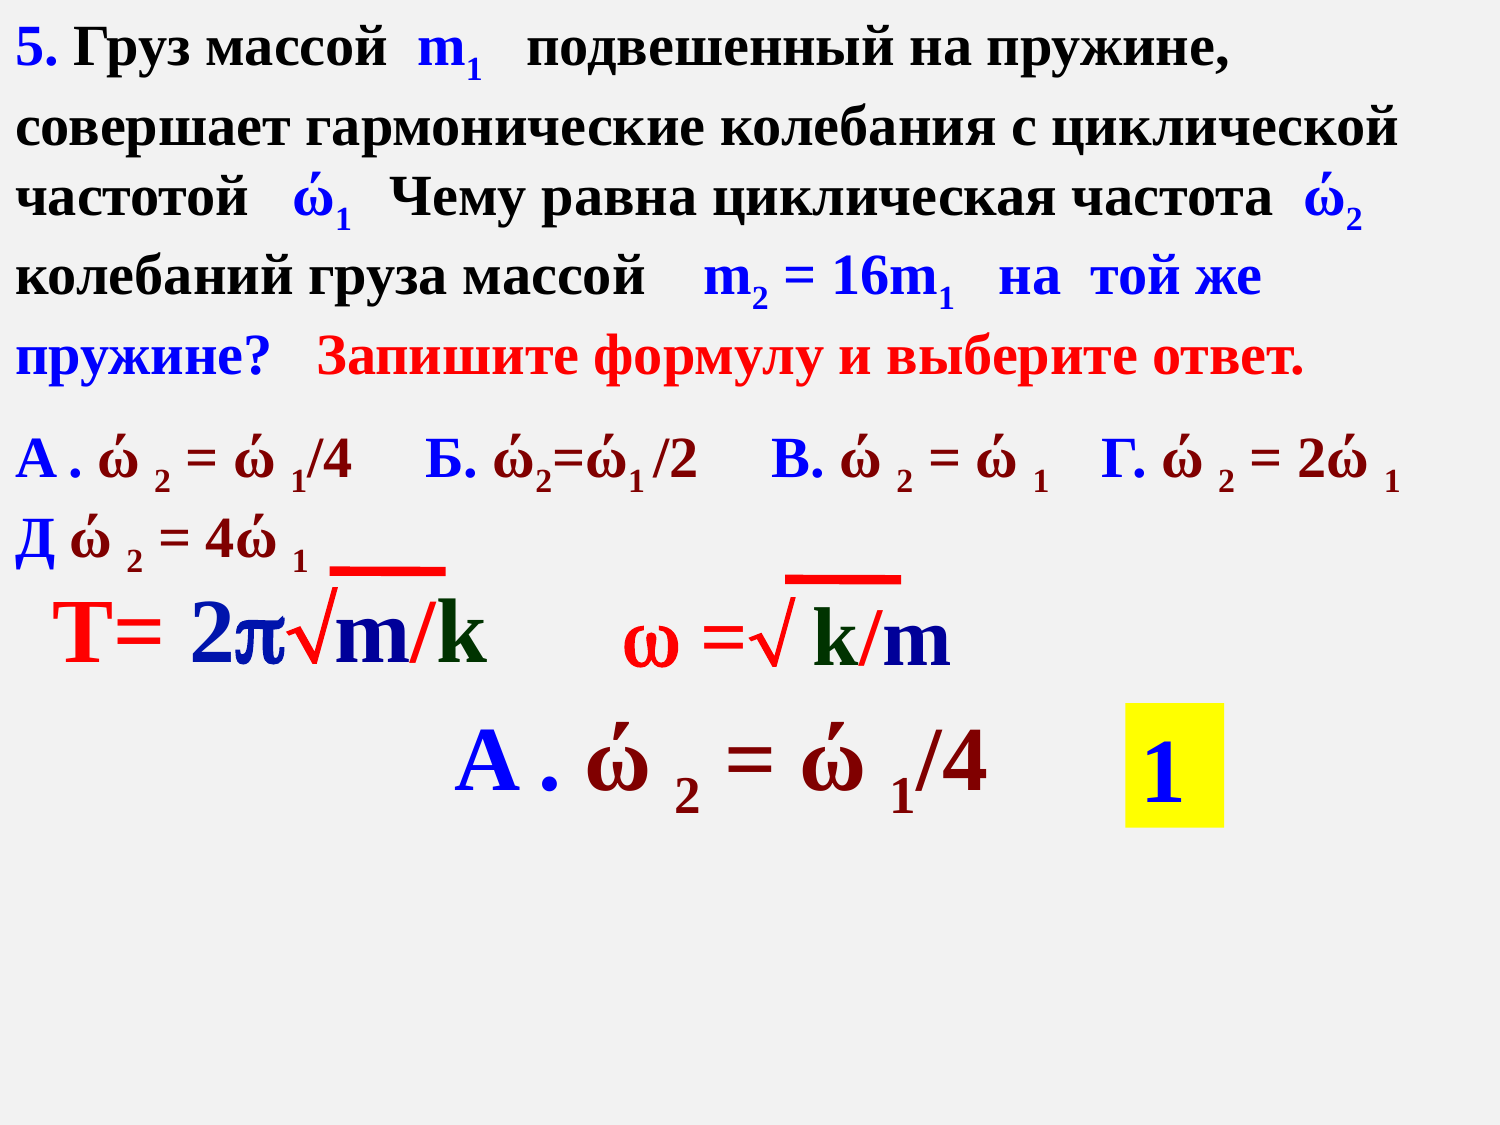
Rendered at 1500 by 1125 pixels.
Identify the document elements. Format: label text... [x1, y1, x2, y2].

text_box  = k/m [586, 574, 988, 690]
text_box T= 2m/k [37, 563, 503, 688]
text_box 5. Груз массой m1 подвешенный на пружине, совершает гармонические колебания с циклической частотой ώ1 Чему равна циклическая частота ώ2 колебаний груза массой m2 = 16m1 на той же пружине? Запишите формулу и выберите ответ. A . ώ 2 = ώ 1/4 Б. ώ2=ώ1 /2 В. ώ 2 = ώ 1 Г. ώ 2 = 2ώ 1 Д ώ 2 = 4ώ 1 [0, 0, 1500, 528]
text_box 1 [1125, 703, 1225, 828]
text_box A . ώ 2 = ώ 1/4 [439, 691, 1050, 832]
